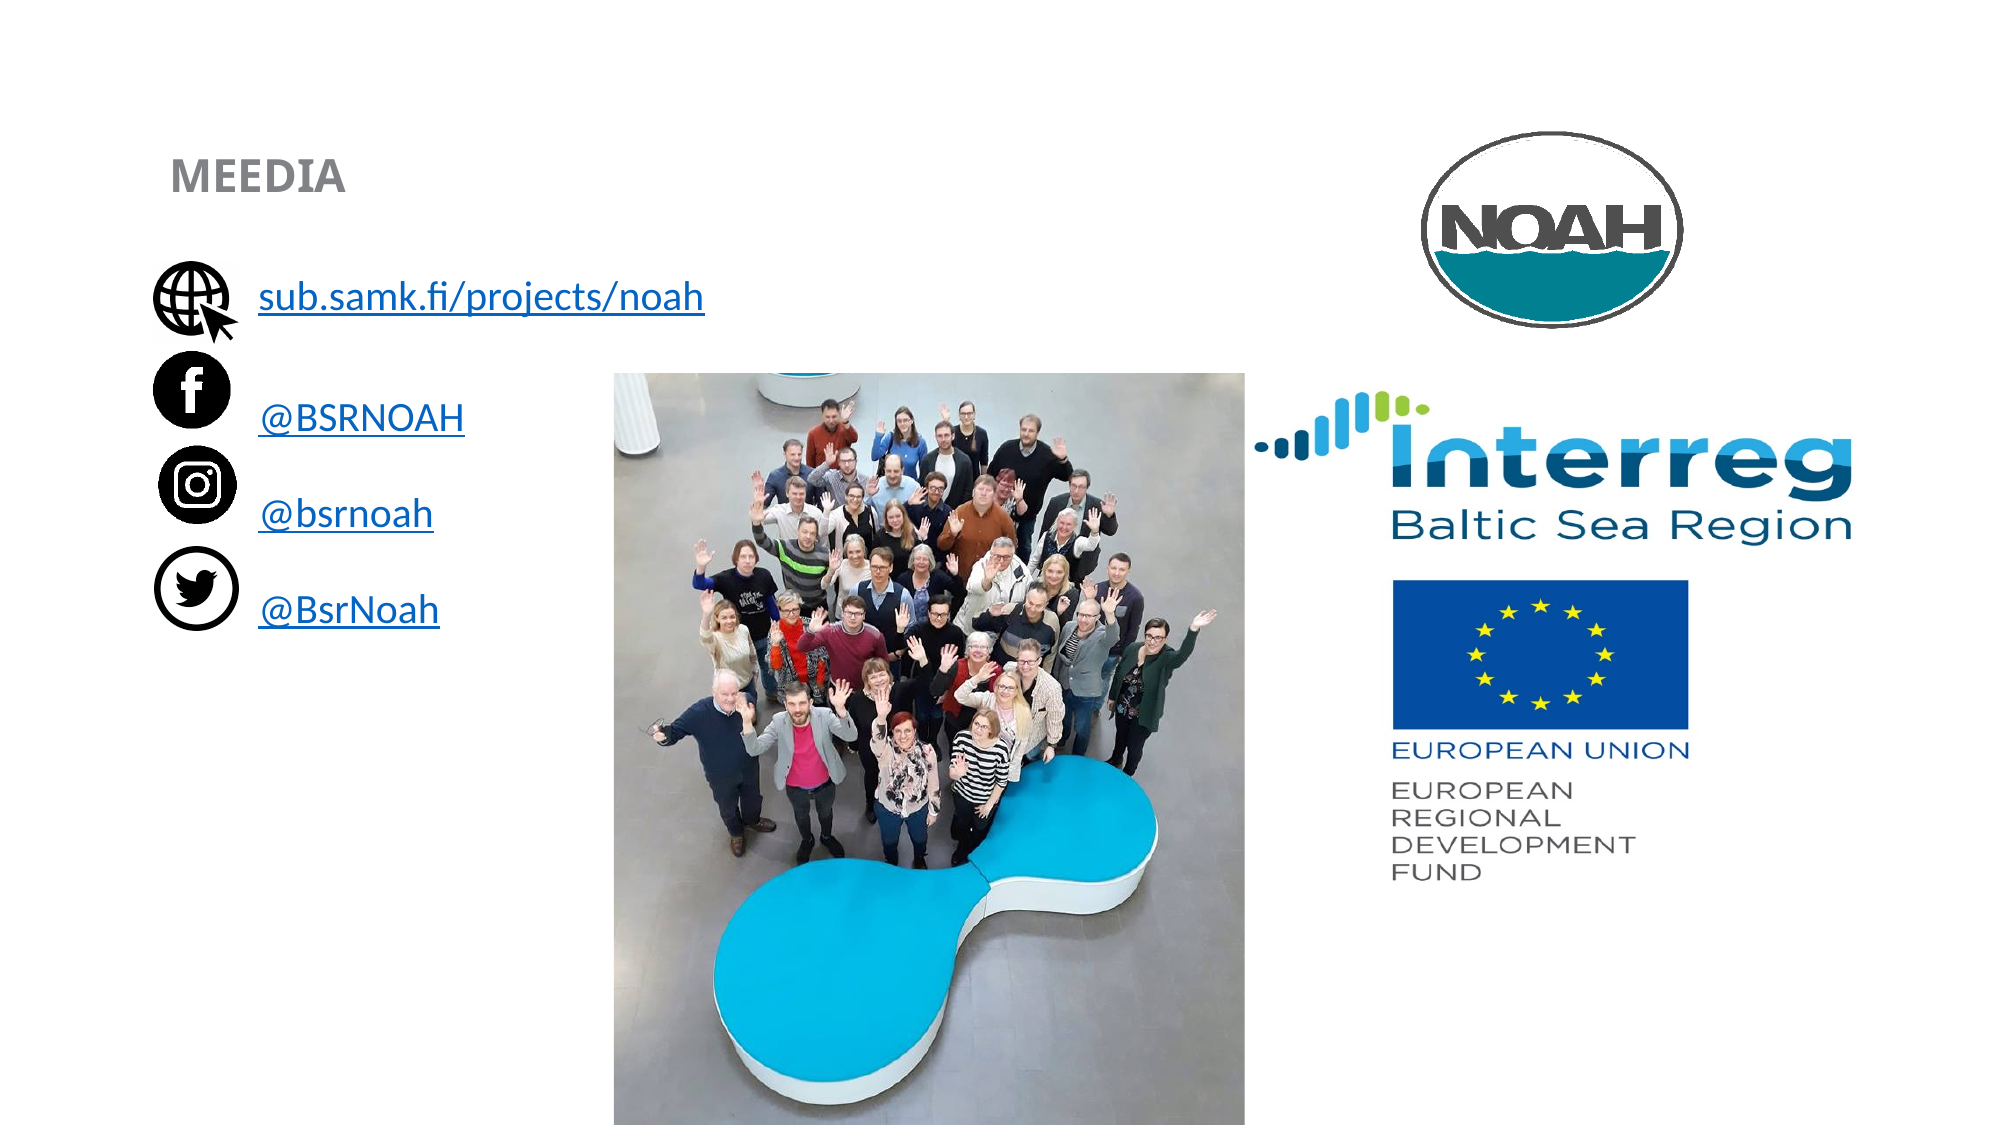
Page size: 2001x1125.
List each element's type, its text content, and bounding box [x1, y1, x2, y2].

title MEEDIA [154, 145, 1169, 260]
picture [139, 261, 255, 528]
picture [154, 546, 239, 631]
picture [613, 114, 1912, 1125]
list sub.samk.fi/projects/noah @BSRNOAH @bsrnoah @BsrNoah [138, 266, 985, 981]
